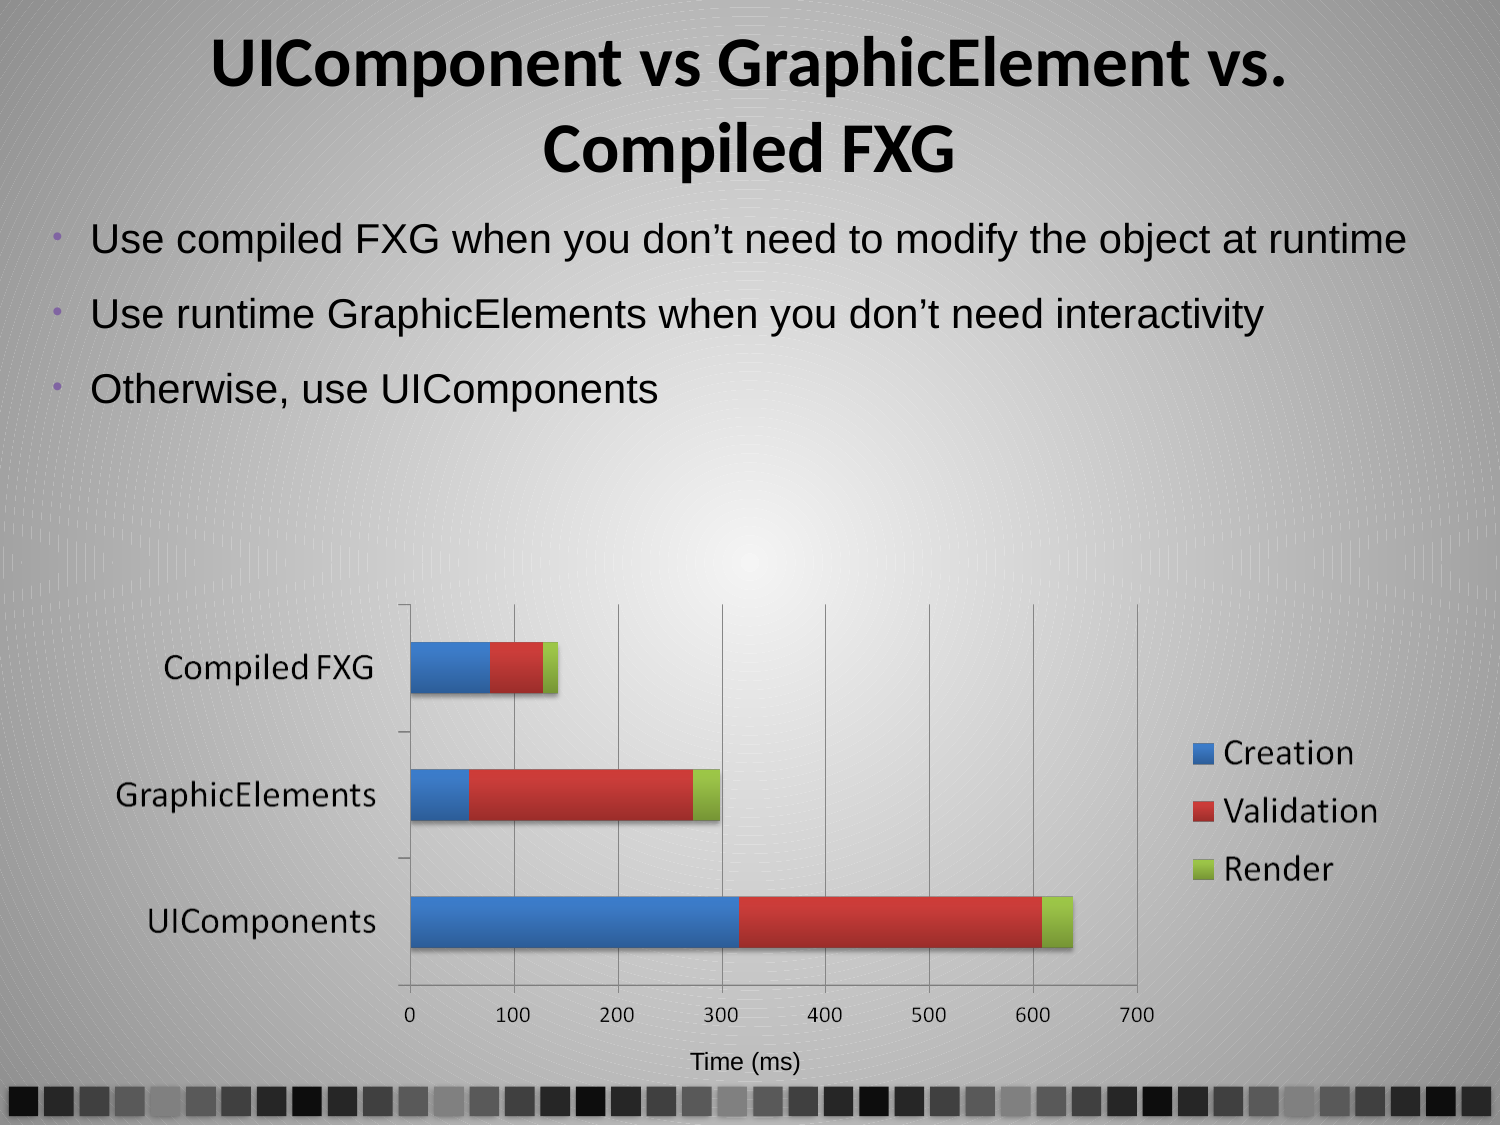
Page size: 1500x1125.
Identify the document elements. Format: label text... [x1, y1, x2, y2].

text_box Use compiled FXG when you don’t need to modify the object at runtime Use runtime GraphicElements when you don’t need interactivity Otherwise, use UIComponents [37, 204, 1463, 1094]
picture [95, 573, 1405, 1050]
title UIComponent vs GraphicElement vs. Compiled FXG [74, 6, 1426, 195]
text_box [103, 581, 1397, 1084]
